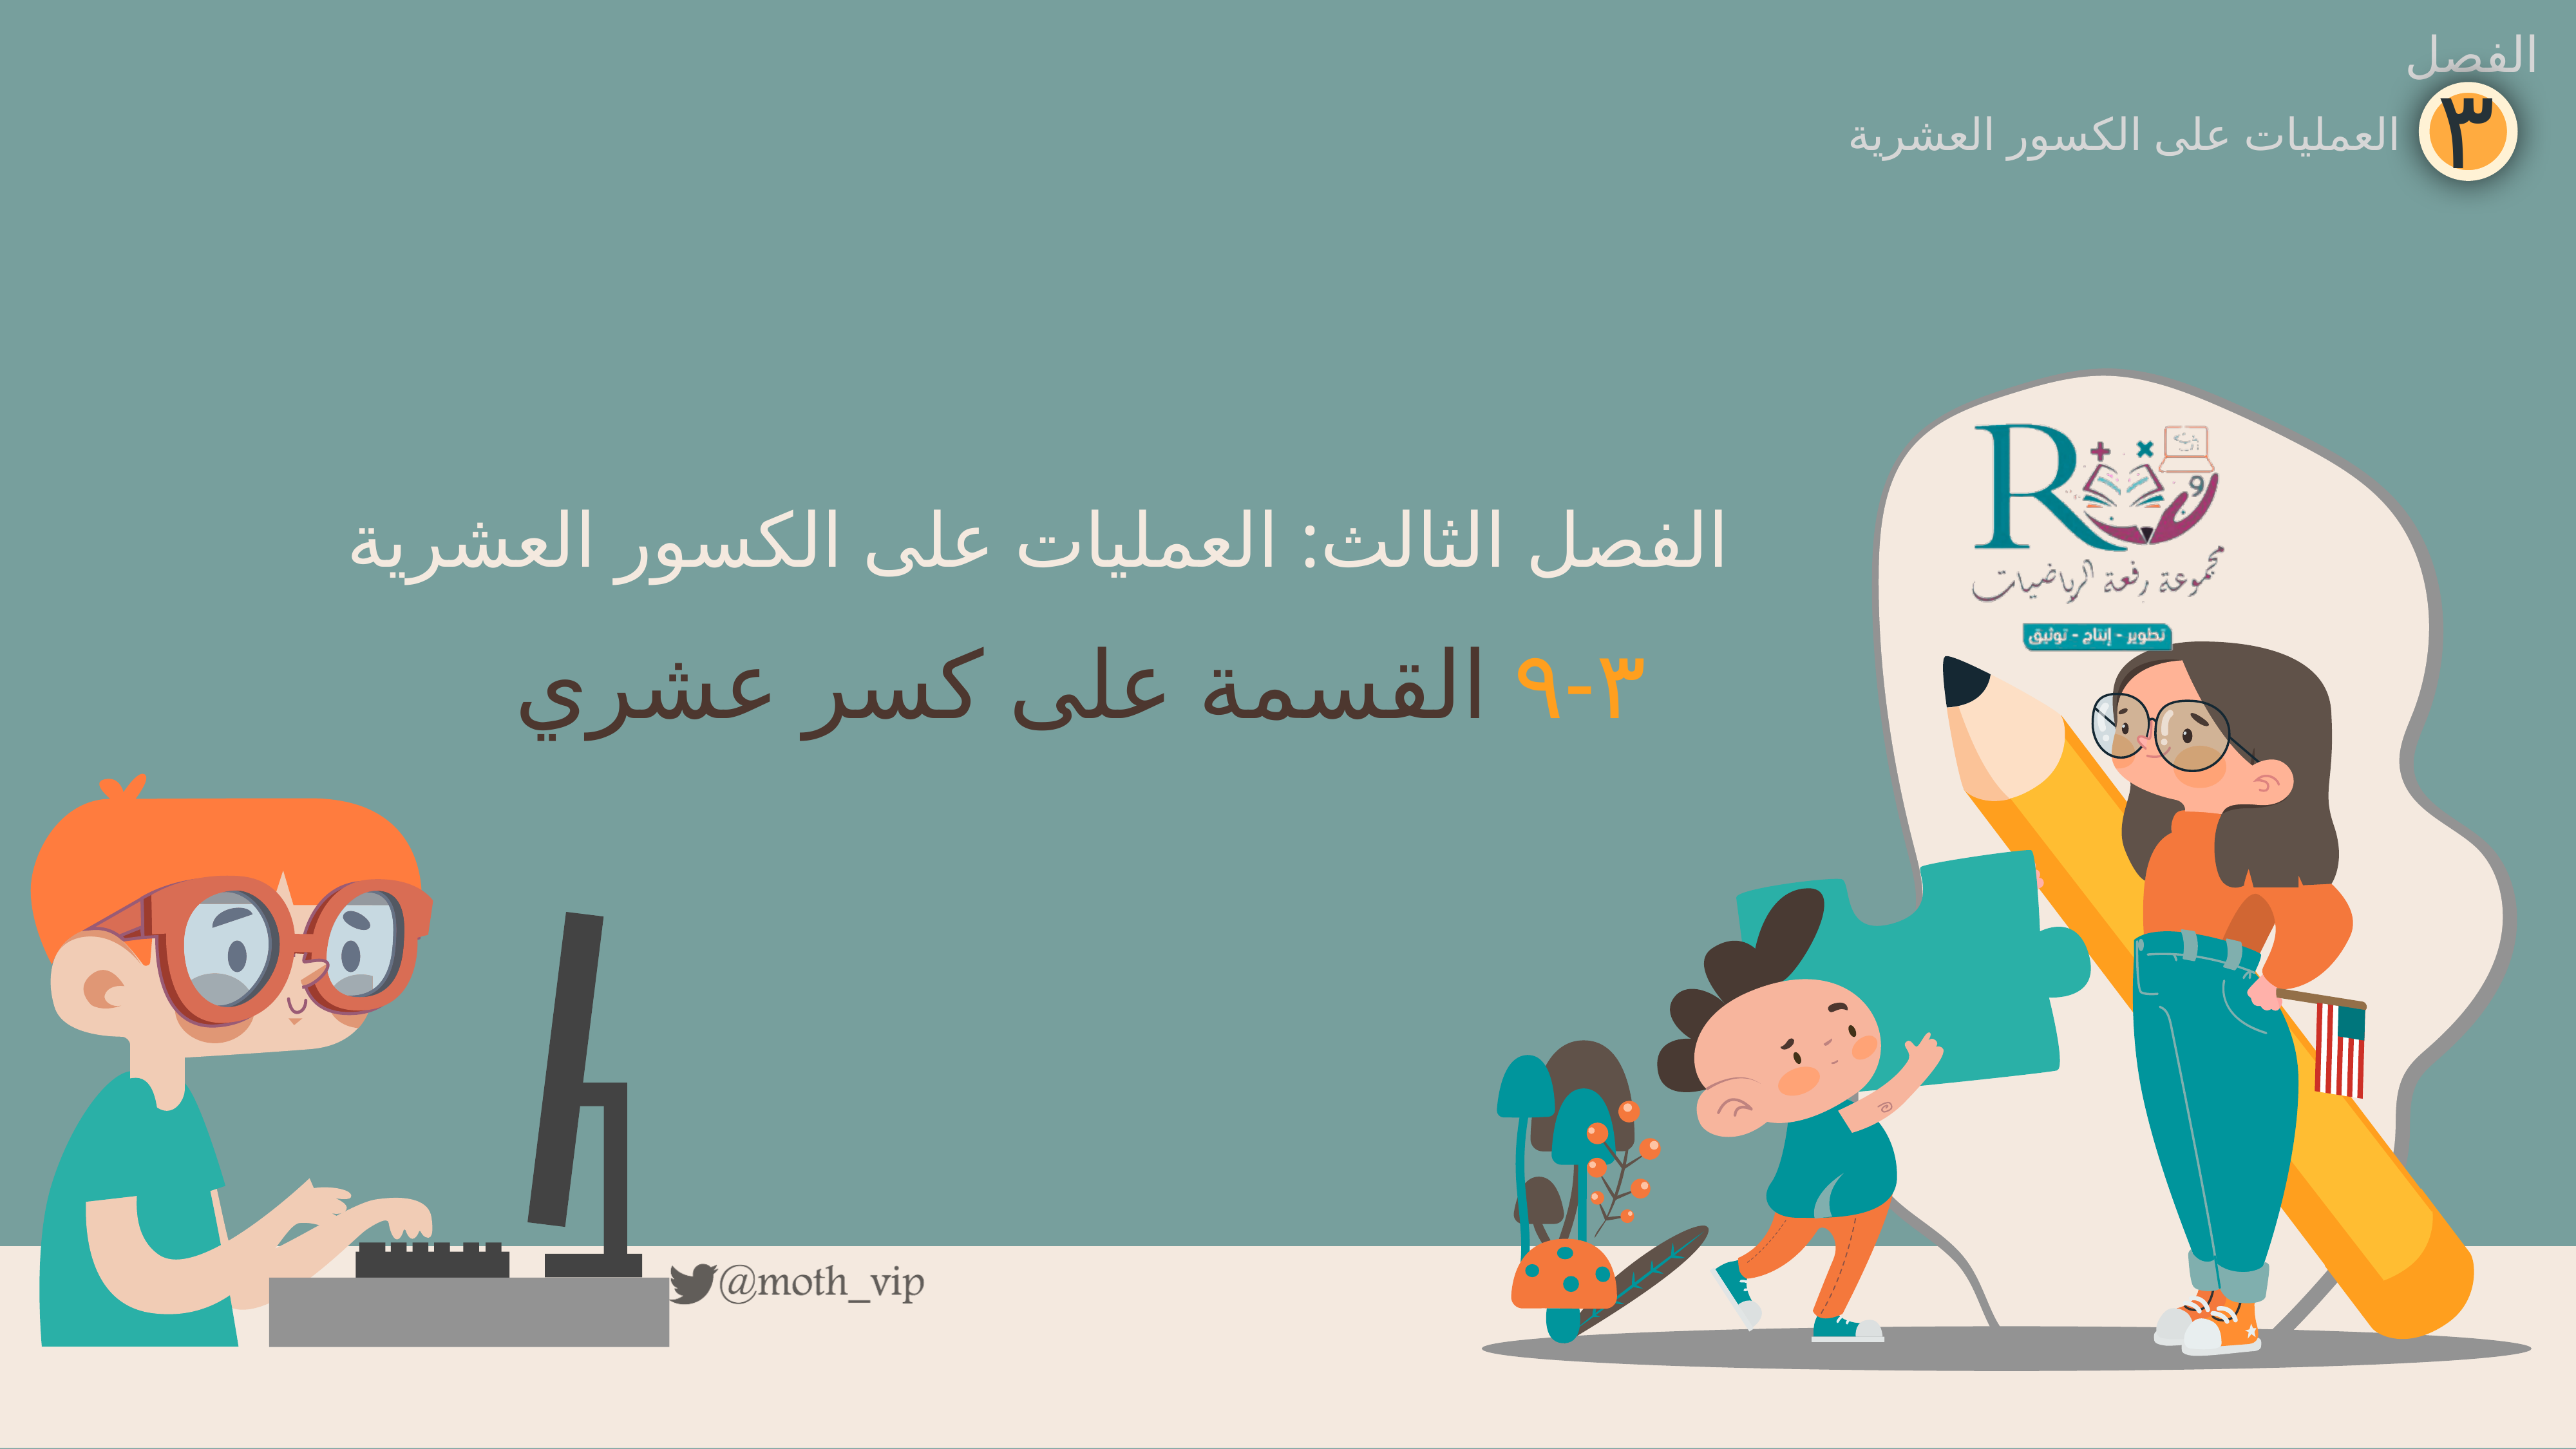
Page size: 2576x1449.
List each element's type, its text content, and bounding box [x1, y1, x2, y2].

text_box ٣-٩ القسمة على كسر عشري [383, 632, 1778, 747]
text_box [1811, 0, 2576, 214]
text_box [30, 773, 670, 1347]
picture [1958, 397, 2248, 687]
text_box الفصل الثالث: العمليات على الكسور العشرية [236, 496, 1841, 592]
